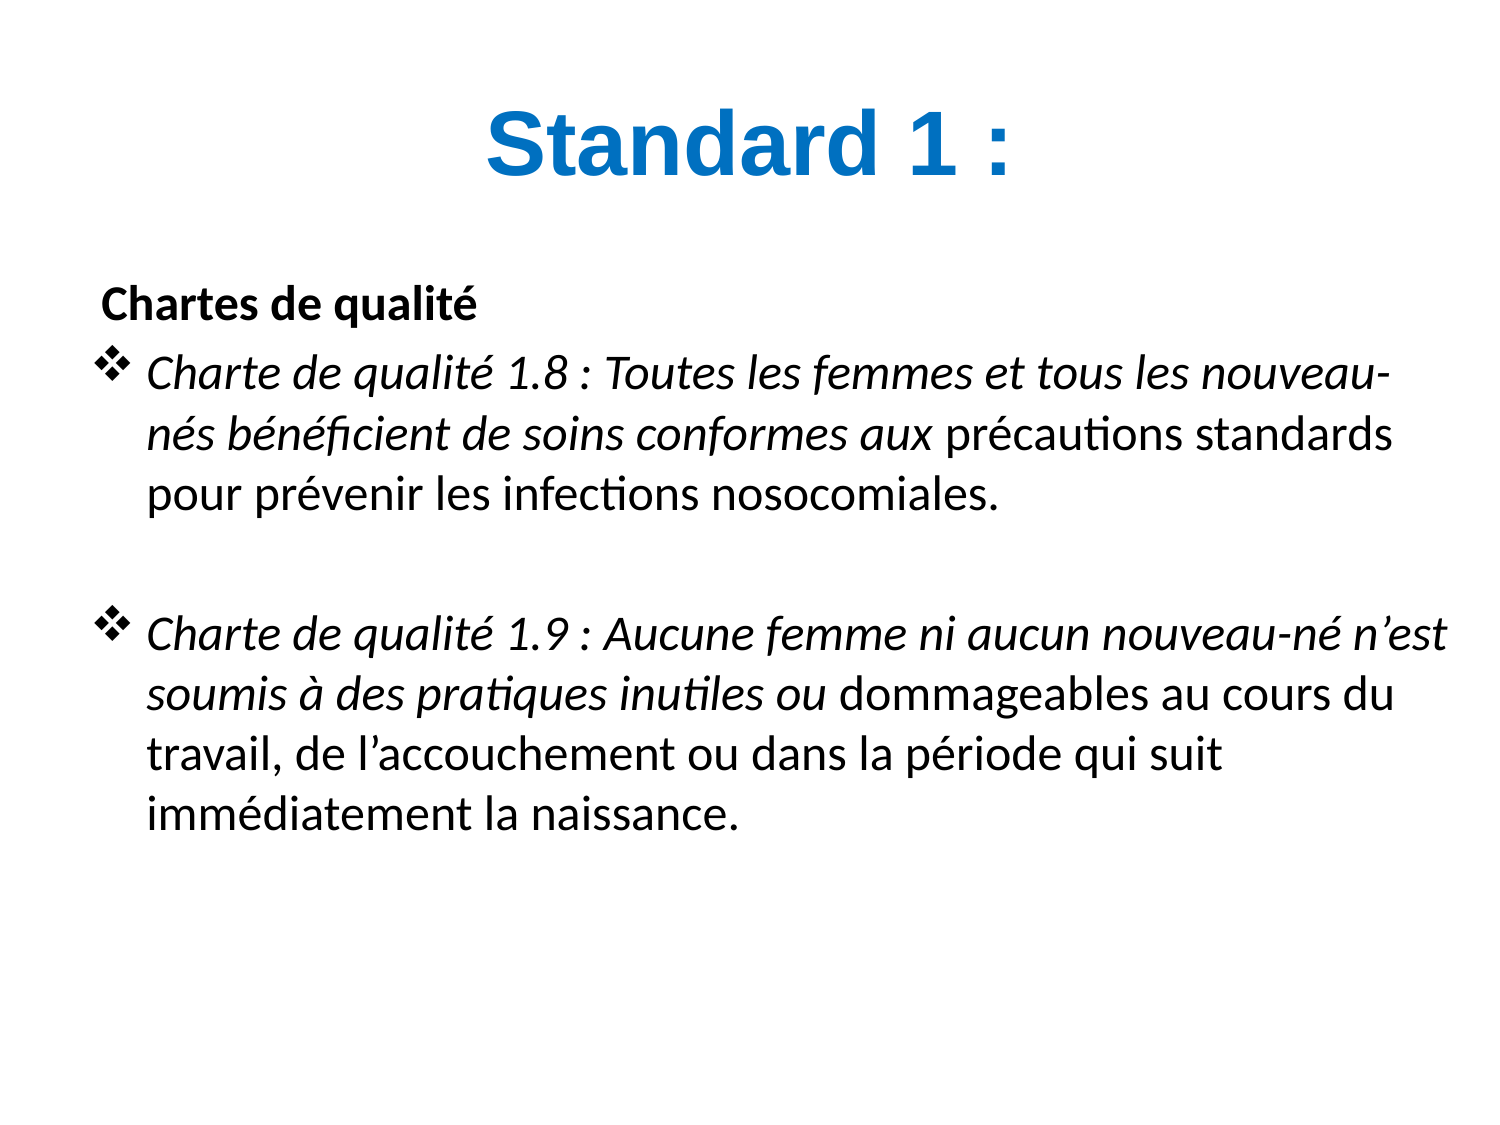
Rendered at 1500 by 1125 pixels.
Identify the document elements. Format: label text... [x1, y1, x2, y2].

list Chartes de qualité Charte de qualité 1.8 : Toutes les femmes et tous les nouveau-nés bénéficient de soins conformes aux précautions standards pour prévenir les infections nosocomiales. Charte de qualité 1.9 : Aucune femme ni aucun nouveau-né n’est soumis à des pratiques inutiles ou dommageables au cours du travail, de l’accouchement ou dans la période qui suit immédiatement la naissance. [75, 262, 1465, 1005]
title Standard 1 : [75, 45, 1425, 233]
